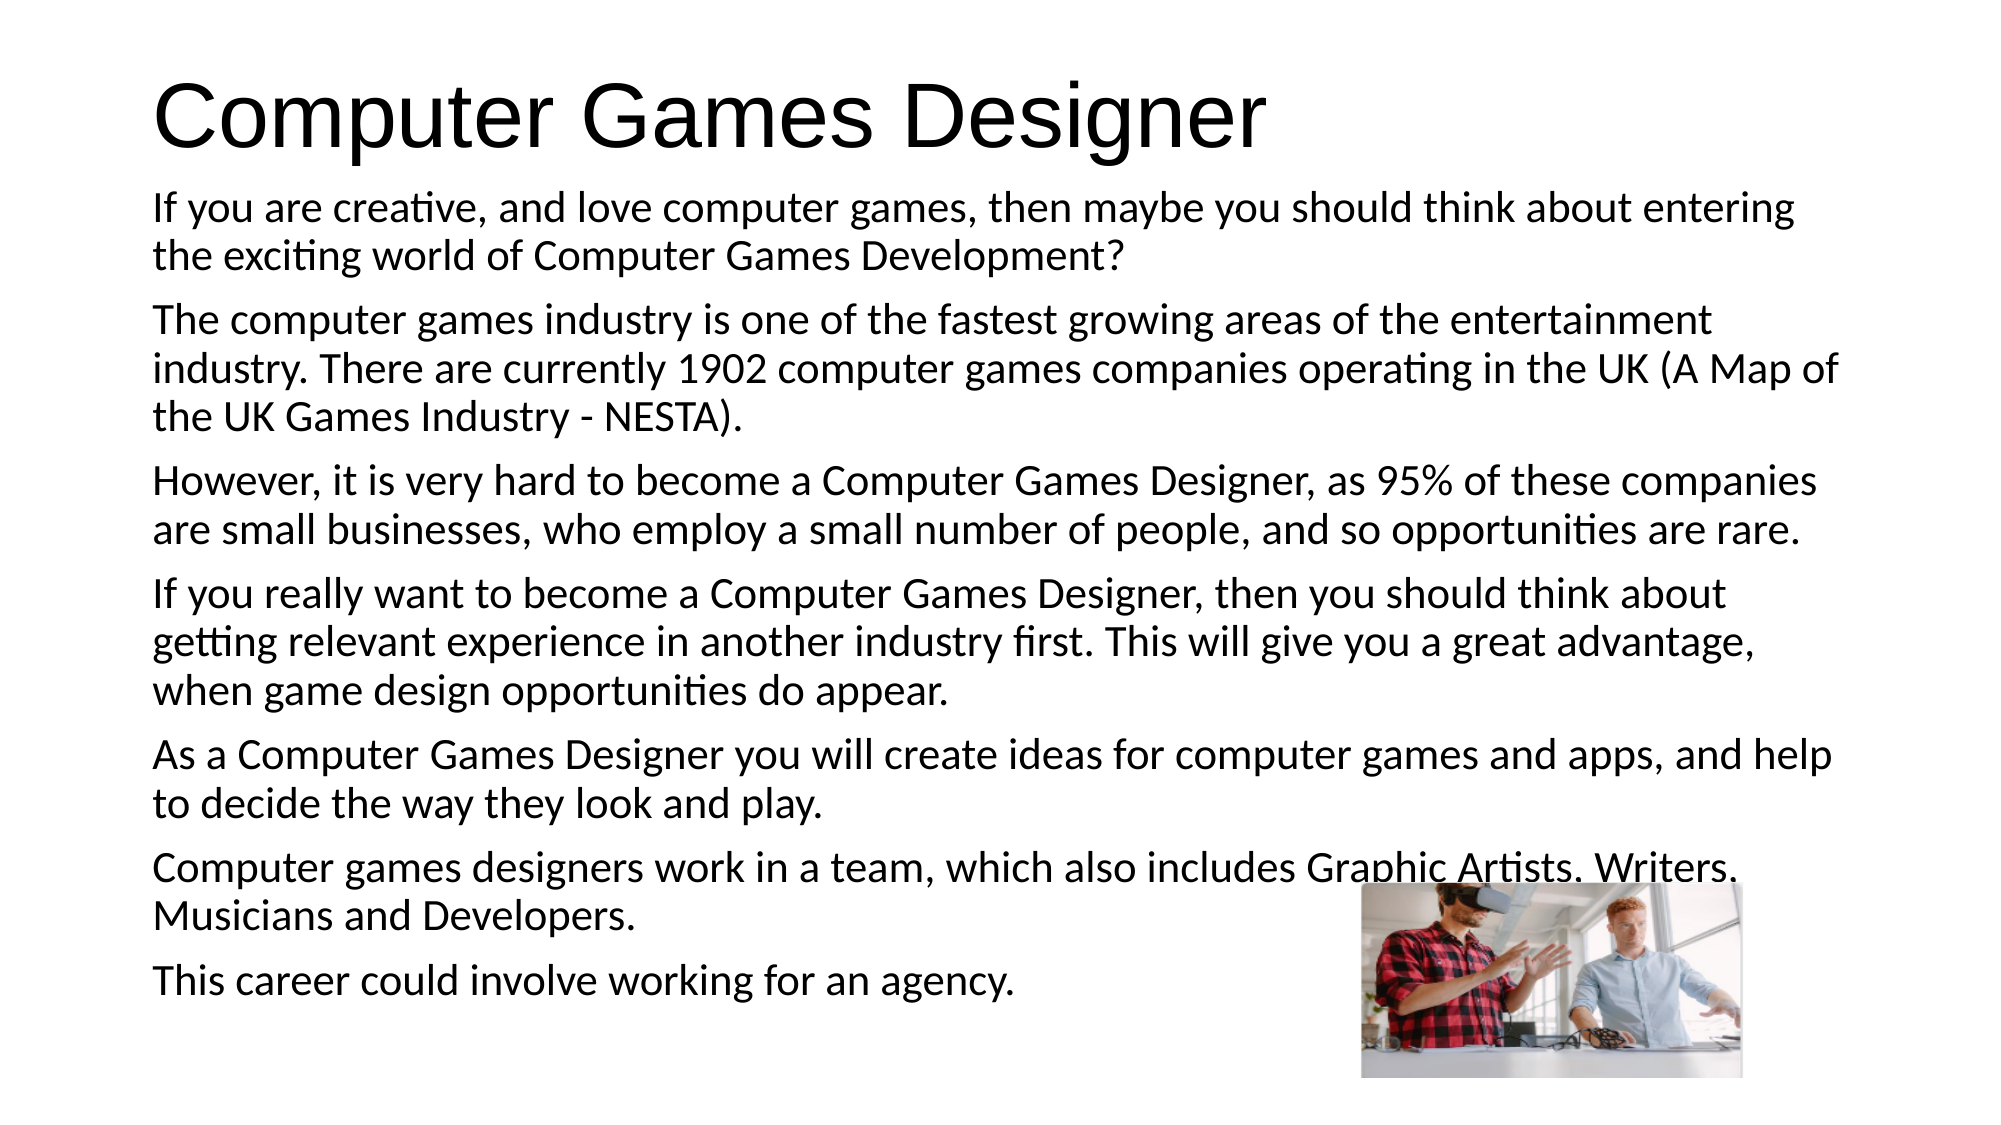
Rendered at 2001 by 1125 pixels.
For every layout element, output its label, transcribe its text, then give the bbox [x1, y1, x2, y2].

title Computer Games Designer [137, 59, 1863, 175]
picture [1360, 882, 1744, 1078]
list If you are creative, and love computer games, then maybe you should think about entering the exciting world of Computer Games Development? The computer games industry is one of the fastest growing areas of the entertainment industry. There are currently 1902 computer games companies operating in the UK (A Map of the UK Games Industry - NESTA). However, it is very hard to become a Computer Games Designer, as 95% of these companies are small businesses, who employ a small number of people, and so opportunities are rare. If you really want to become a Computer Games Designer, then you should think about getting relevant experience in another industry first. This will give you a great advantage, when game design opportunities do appear. As a Computer Games Designer you will create ideas for computer games and apps, and help to decide the way they look and play. Computer games designers work in a team, which also includes Graphic Artists, Writers, Musicians and Developers. This career could involve working for an agency. [137, 175, 1863, 1041]
